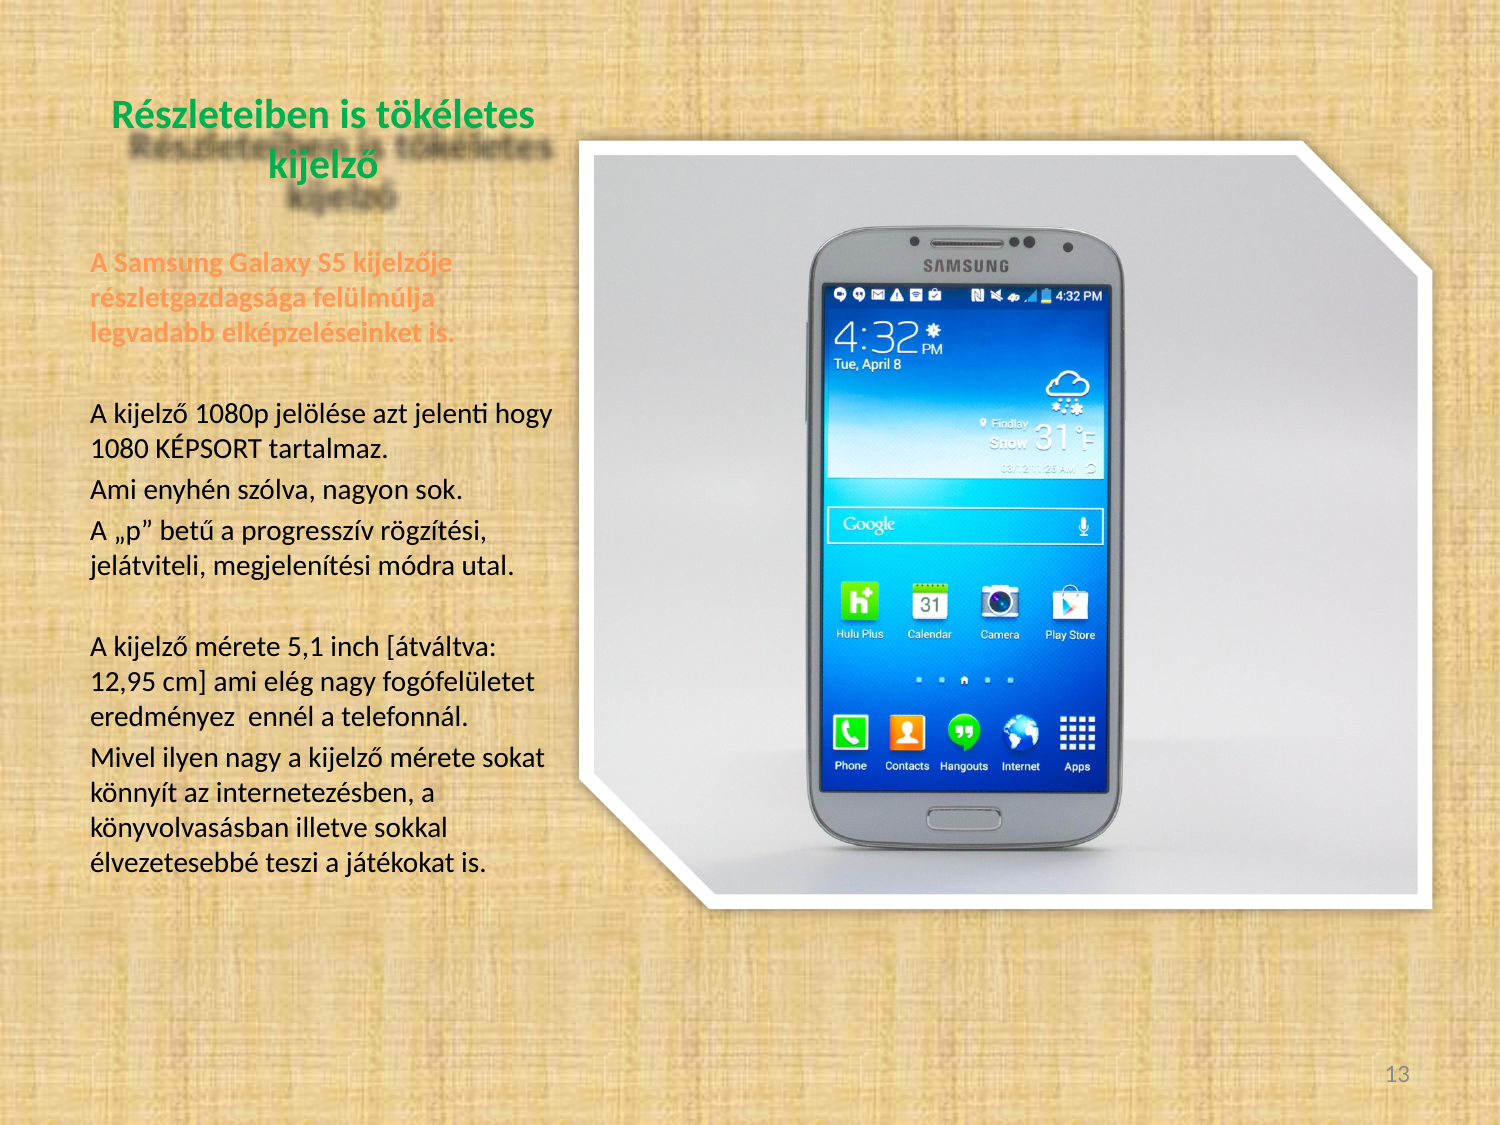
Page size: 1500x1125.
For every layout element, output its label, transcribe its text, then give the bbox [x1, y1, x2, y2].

picture [0, 0, 1500, 1125]
slide_number 13 [1074, 1042, 1425, 1103]
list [586, 147, 1426, 902]
title Részleteiben is tökéletes kijelző [76, 42, 571, 195]
list A Samsung Galaxy S5 kijelzője részletgazdagsága felülmúlja legvadabb elképzeléseinket is. A kijelző 1080p jelölése azt jelenti hogy 1080 KÉPSORT tartalmaz. Ami enyhén szólva, nagyon sok. A „p” betű a progresszív rögzítési, jelátviteli, megjelenítési módra utal. A kijelző mérete 5,1 inch [átváltva: 12,95 cm] ami elég nagy fogófelületet eredményez ennél a telefonnál. Mivel ilyen nagy a kijelző mérete sokat könnyít az internetezésben, a könyvolvasásban illetve sokkal élvezetesebbé teszi a játékokat is. [75, 235, 569, 1005]
